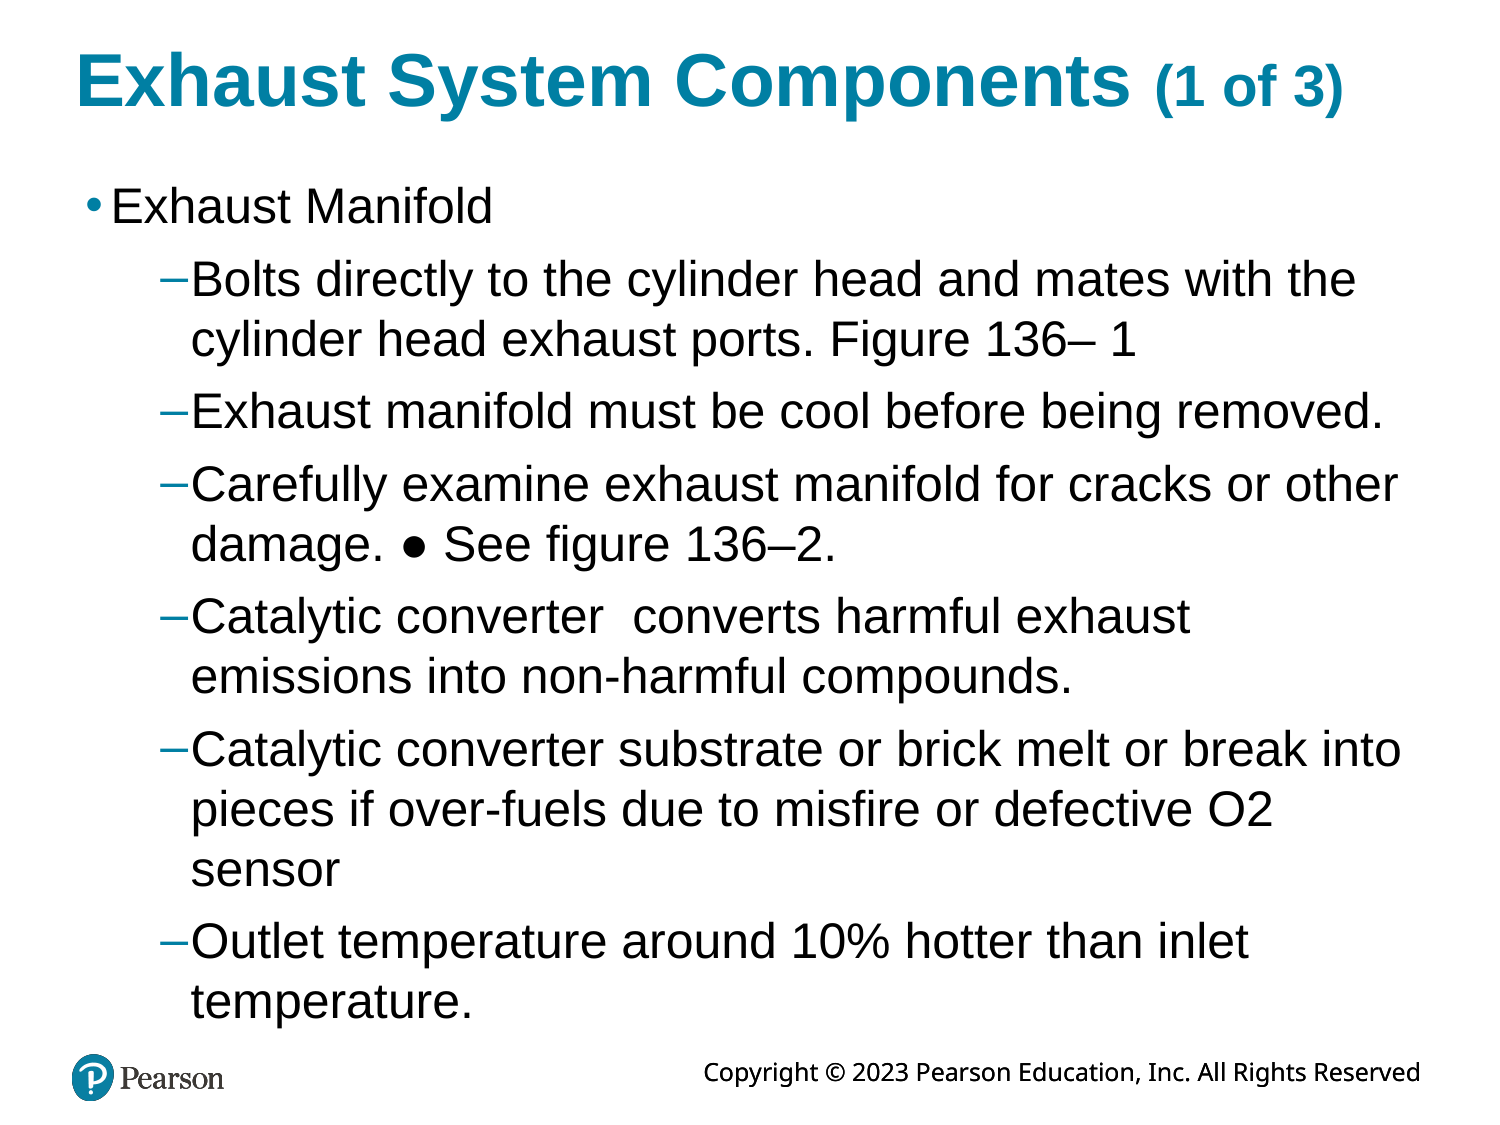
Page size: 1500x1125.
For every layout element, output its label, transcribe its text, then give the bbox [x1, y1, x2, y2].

picture [72, 1088, 83, 1101]
picture [72, 1054, 87, 1070]
title Exhaust System Components (1 of 3) [75, 24, 1425, 131]
picture [98, 1054, 224, 1101]
picture [80, 1063, 106, 1088]
list Exhaust Manifold Bolts directly to the cylinder head and mates with the cylinder head exhaust ports. Figure 136– 1 Exhaust manifold must be cool before being removed. Carefully examine exhaust manifold for cracks or other damage. ● See figure 136–2. Catalytic converter converts harmful exhaust emissions into non-harmful compounds. Catalytic converter substrate or brick melt or break into pieces if over-fuels due to misfire or defective O2 sensor Outlet temperature around 10% hotter than inlet temperature. [68, 166, 1420, 1045]
